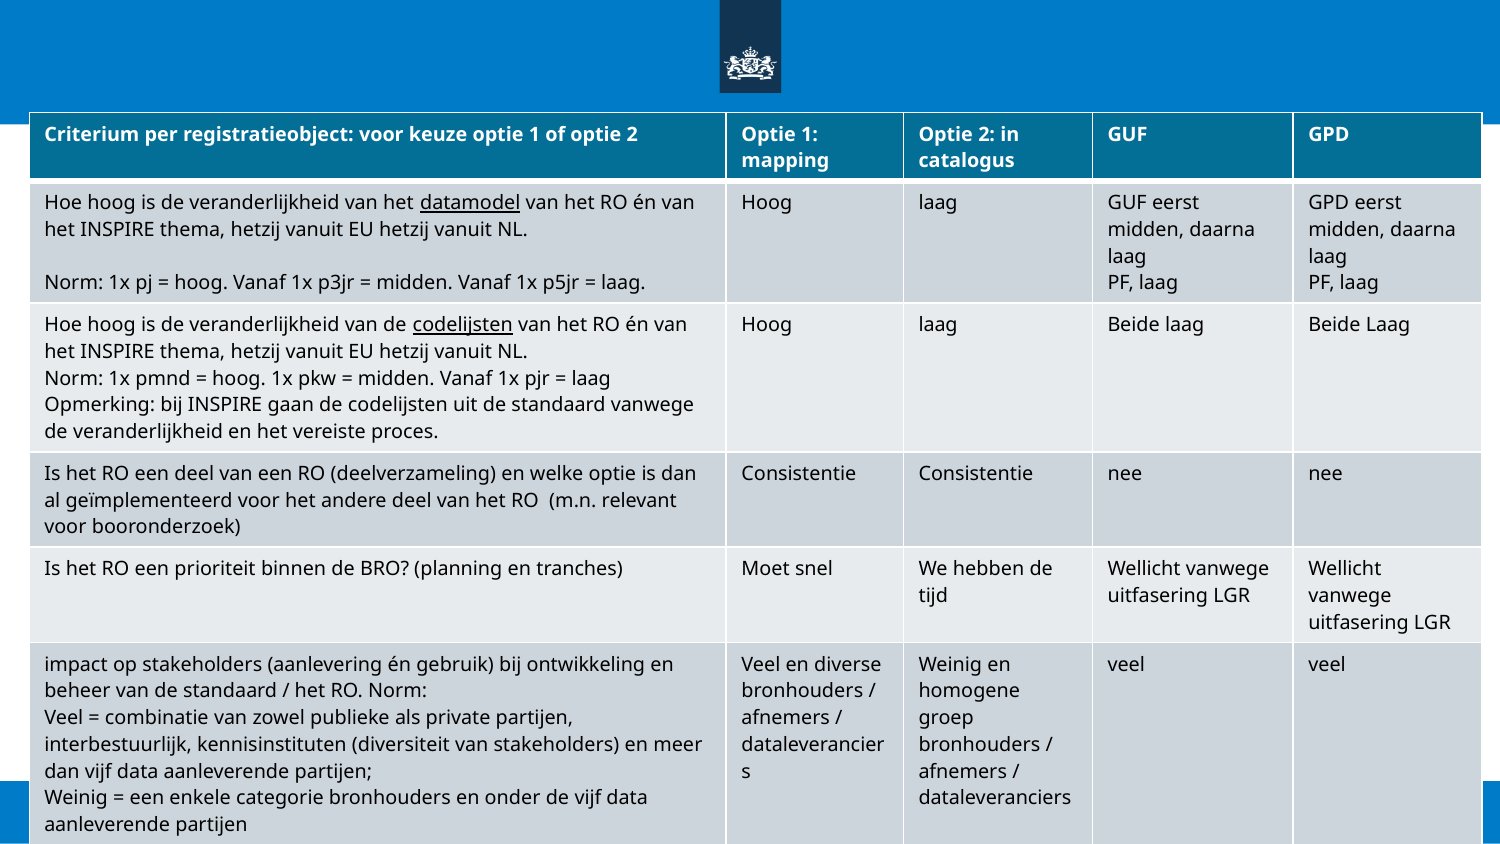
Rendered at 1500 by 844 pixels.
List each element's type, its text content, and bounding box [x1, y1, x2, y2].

table_cell nee [1294, 453, 1481, 546]
table_header GPD [1294, 113, 1481, 178]
table_cell Wellicht vanwege uitfasering LGR [1093, 548, 1292, 642]
table_cell Wellicht vanwege uitfasering LGR [1294, 548, 1481, 642]
table_cell Moet snel [727, 548, 903, 642]
table_cell laag [904, 304, 1092, 451]
picture [717, 0, 783, 94]
table_cell Weinig en homogene groep bronhouders / afnemers / dataleveranciers [904, 643, 1092, 844]
table_header Criterium per registratieobject: voor keuze optie 1 of optie 2 [30, 113, 725, 178]
table_header Optie 2: in catalogus [904, 113, 1092, 178]
table_cell Is het RO een deel van een RO (deelverzameling) en welke optie is dan al geïmplementeerd voor het andere deel van het RO (m.n. relevant voor booronderzoek) [30, 453, 725, 546]
table_cell nee [1093, 453, 1292, 546]
table_header Optie 1: mapping [727, 113, 903, 178]
table_cell Hoe hoog is de veranderlijkheid van de codelijsten van het RO én van het INSPIRE thema, hetzij vanuit EU hetzij vanuit NL. Norm: 1x pmnd = hoog. 1x pkw = midden. Vanaf 1x pjr = laag Opmerking: bij INSPIRE gaan de codelijsten uit de standaard vanwege de veranderlijkheid en het vereiste proces. [30, 304, 725, 451]
table_cell veel [1294, 643, 1481, 844]
table_cell GUF eerst midden, daarna laag PF, laag [1093, 184, 1292, 302]
table_cell Consistentie [904, 453, 1092, 546]
table_header GUF [1093, 113, 1292, 178]
table_cell Veel en diverse bronhouders / afnemers / dataleveranciers [727, 643, 903, 844]
table_cell Beide Laag [1294, 304, 1481, 451]
table_cell Hoog [727, 304, 903, 451]
table_cell Beide laag [1093, 304, 1292, 451]
table_cell We hebben de tijd [904, 548, 1092, 642]
table_cell impact op stakeholders (aanlevering én gebruik) bij ontwikkeling en beheer van de standaard / het RO. Norm: Veel = combinatie van zowel publieke als private partijen, interbestuurlijk, kennisinstituten (diversiteit van stakeholders) en meer dan vijf data aanleverende partijen; Weinig = een enkele categorie bronhouders en onder de vijf data aanleverende partijen [30, 643, 725, 844]
table_cell GPD eerst midden, daarna laag PF, laag [1294, 184, 1481, 302]
table_cell Hoe hoog is de veranderlijkheid van het datamodel van het RO én van het INSPIRE thema, hetzij vanuit EU hetzij vanuit NL. Norm: 1x pj = hoog. Vanaf 1x p3jr = midden. Vanaf 1x p5jr = laag. [30, 184, 725, 302]
table_cell laag [904, 184, 1092, 302]
table_cell Consistentie [727, 453, 903, 546]
table_cell Is het RO een prioriteit binnen de BRO? (planning en tranches) [30, 548, 725, 642]
table_cell veel [1093, 643, 1292, 844]
table_cell Hoog [727, 184, 903, 302]
